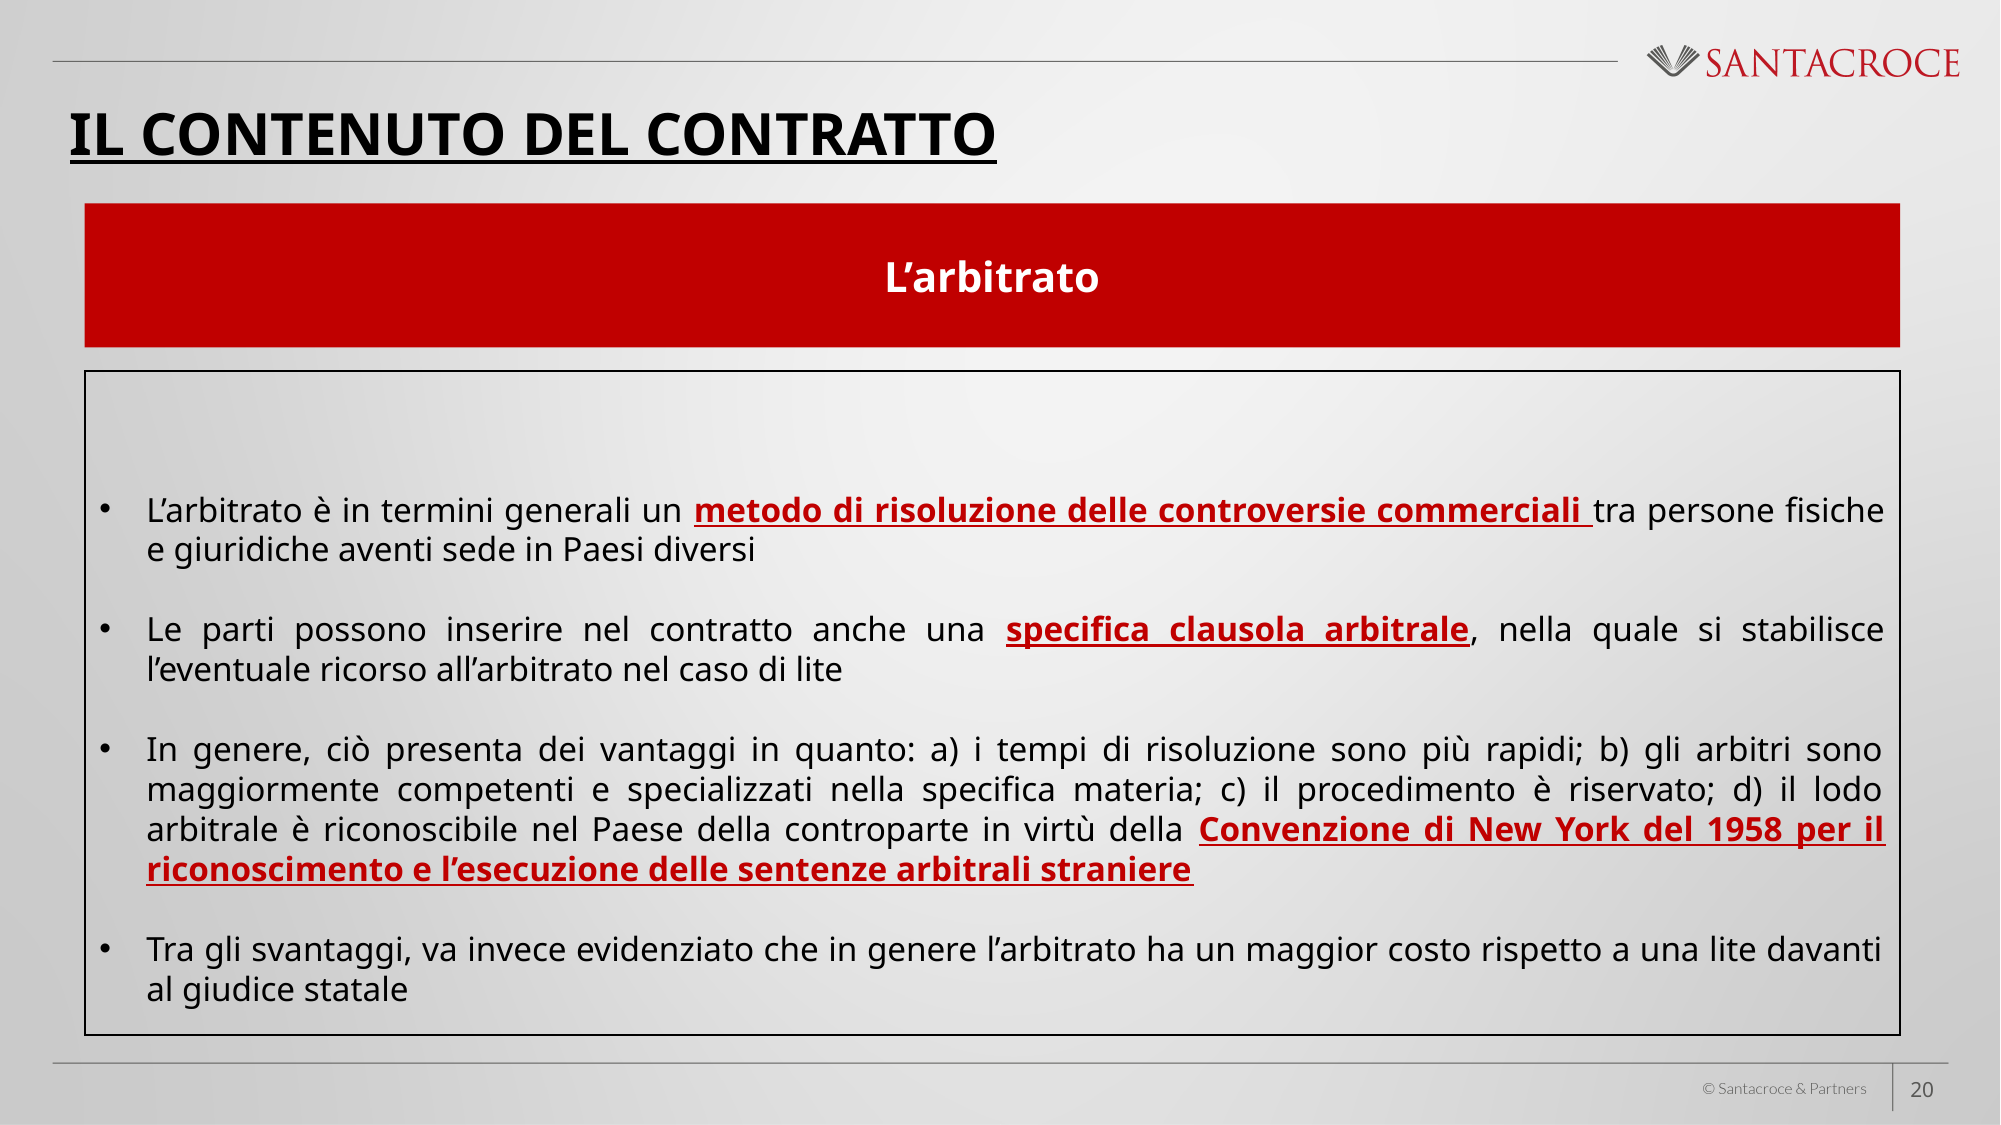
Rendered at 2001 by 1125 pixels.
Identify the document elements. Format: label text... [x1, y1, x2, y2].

text_box Il contenuto del contratto [55, 89, 1930, 520]
text_box L’arbitrato è in termini generali un metodo di risoluzione delle controversie commerciali tra persone fisiche e giuridiche aventi sede in Paesi diversi Le parti possono inserire nel contratto anche una specifica clausola arbitrale, nella quale si stabilisce l’eventuale ricorso all’arbitrato nel caso di lite In genere, ciò presenta dei vantaggi in quanto: a) i tempi di risoluzione sono più rapidi; b) gli arbitri sono maggiormente competenti e specializzati nella specifica materia; c) il procedimento è riservato; d) il lodo arbitrale è riconoscibile nel Paese della controparte in virtù della Convenzione di New York del 1958 per il riconoscimento e l’esecuzione delle sentenze arbitrali straniere Tra gli svantaggi, va invece evidenziato che in genere l’arbitrato ha un maggior costo rispetto a una lite davanti al giudice statale [84, 370, 1901, 1036]
text_box L’arbitrato [84, 202, 1901, 349]
picture [0, 0, 2001, 1125]
